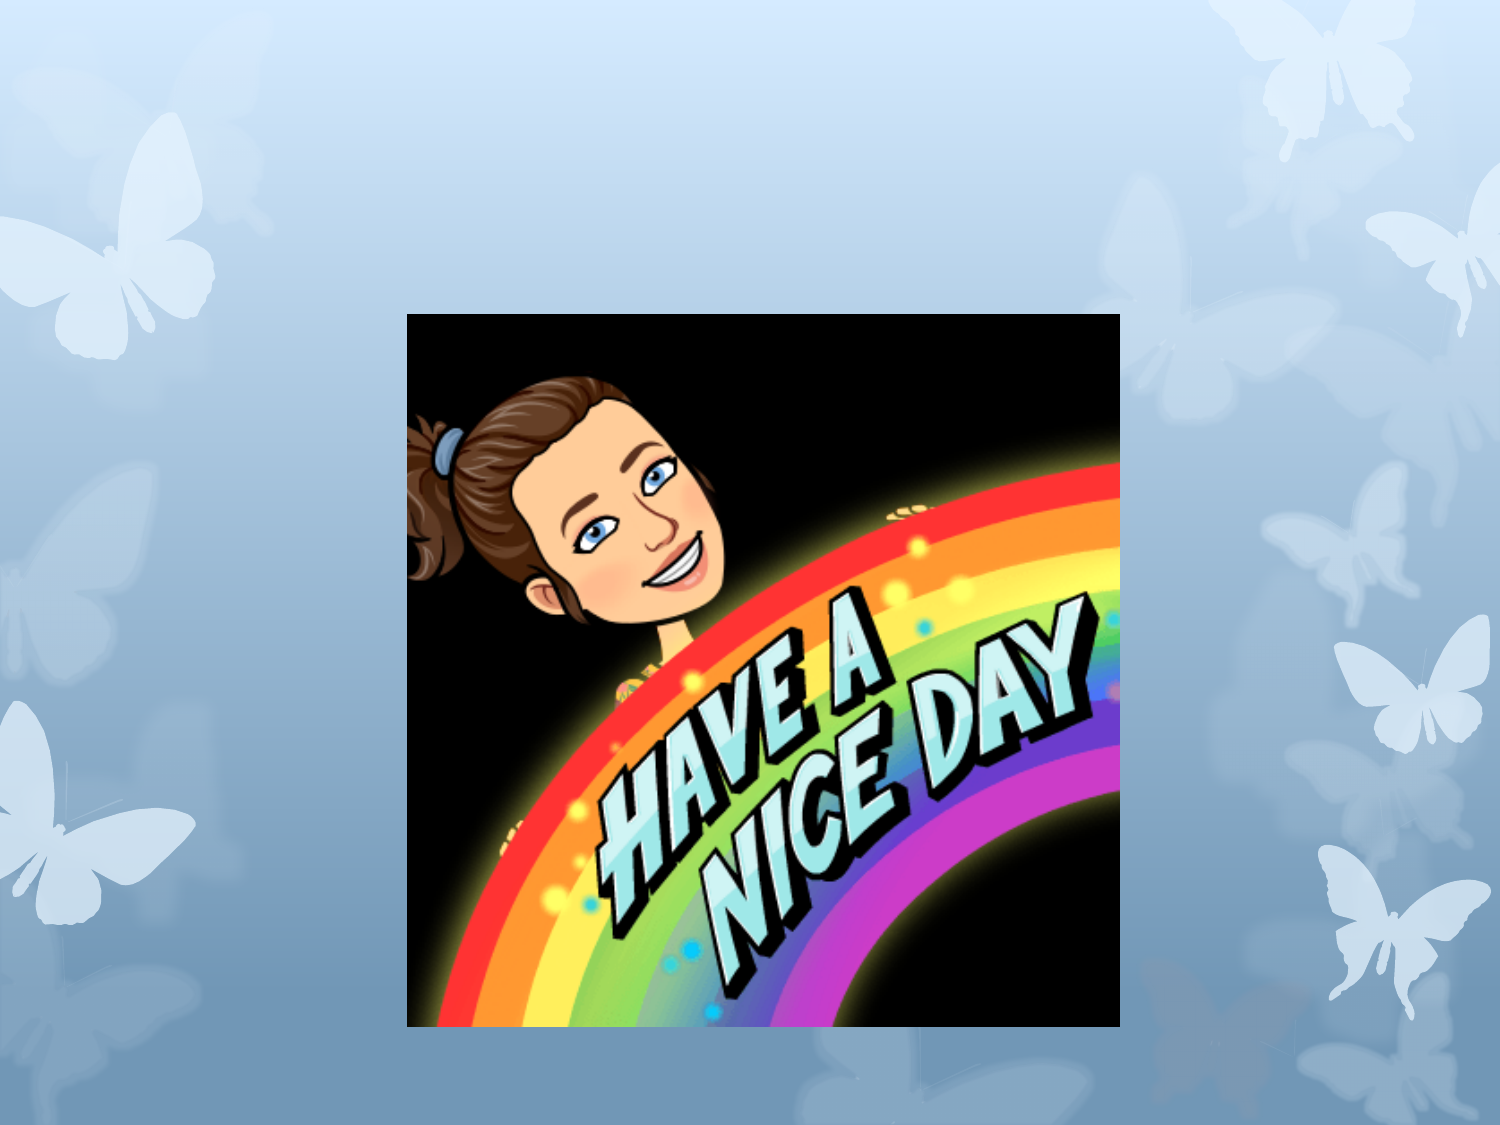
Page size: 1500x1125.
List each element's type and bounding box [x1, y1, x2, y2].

list [406, 313, 1121, 1028]
